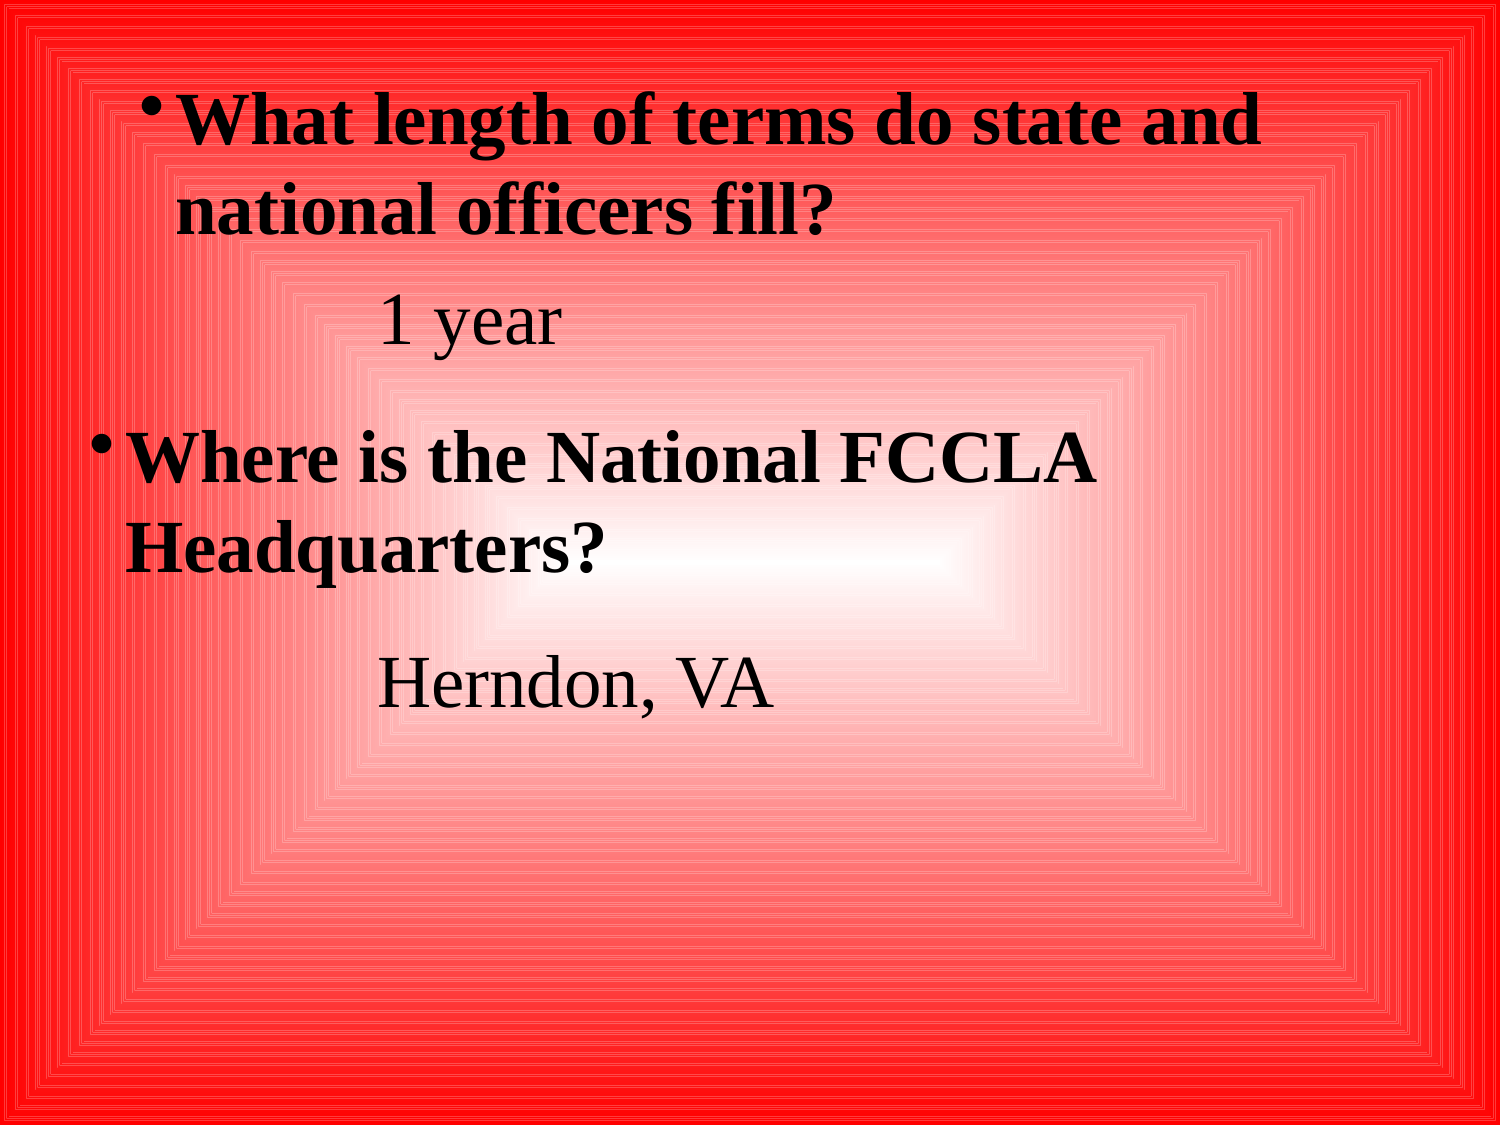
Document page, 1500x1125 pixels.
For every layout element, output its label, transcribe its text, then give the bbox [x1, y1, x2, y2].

text_box Where is the National FCCLA Headquarters? [75, 399, 1463, 595]
text_box 1 year [212, 262, 928, 368]
text_box Herndon, VA [362, 624, 1038, 730]
text_box What length of terms do state and national officers fill? [125, 62, 1405, 258]
